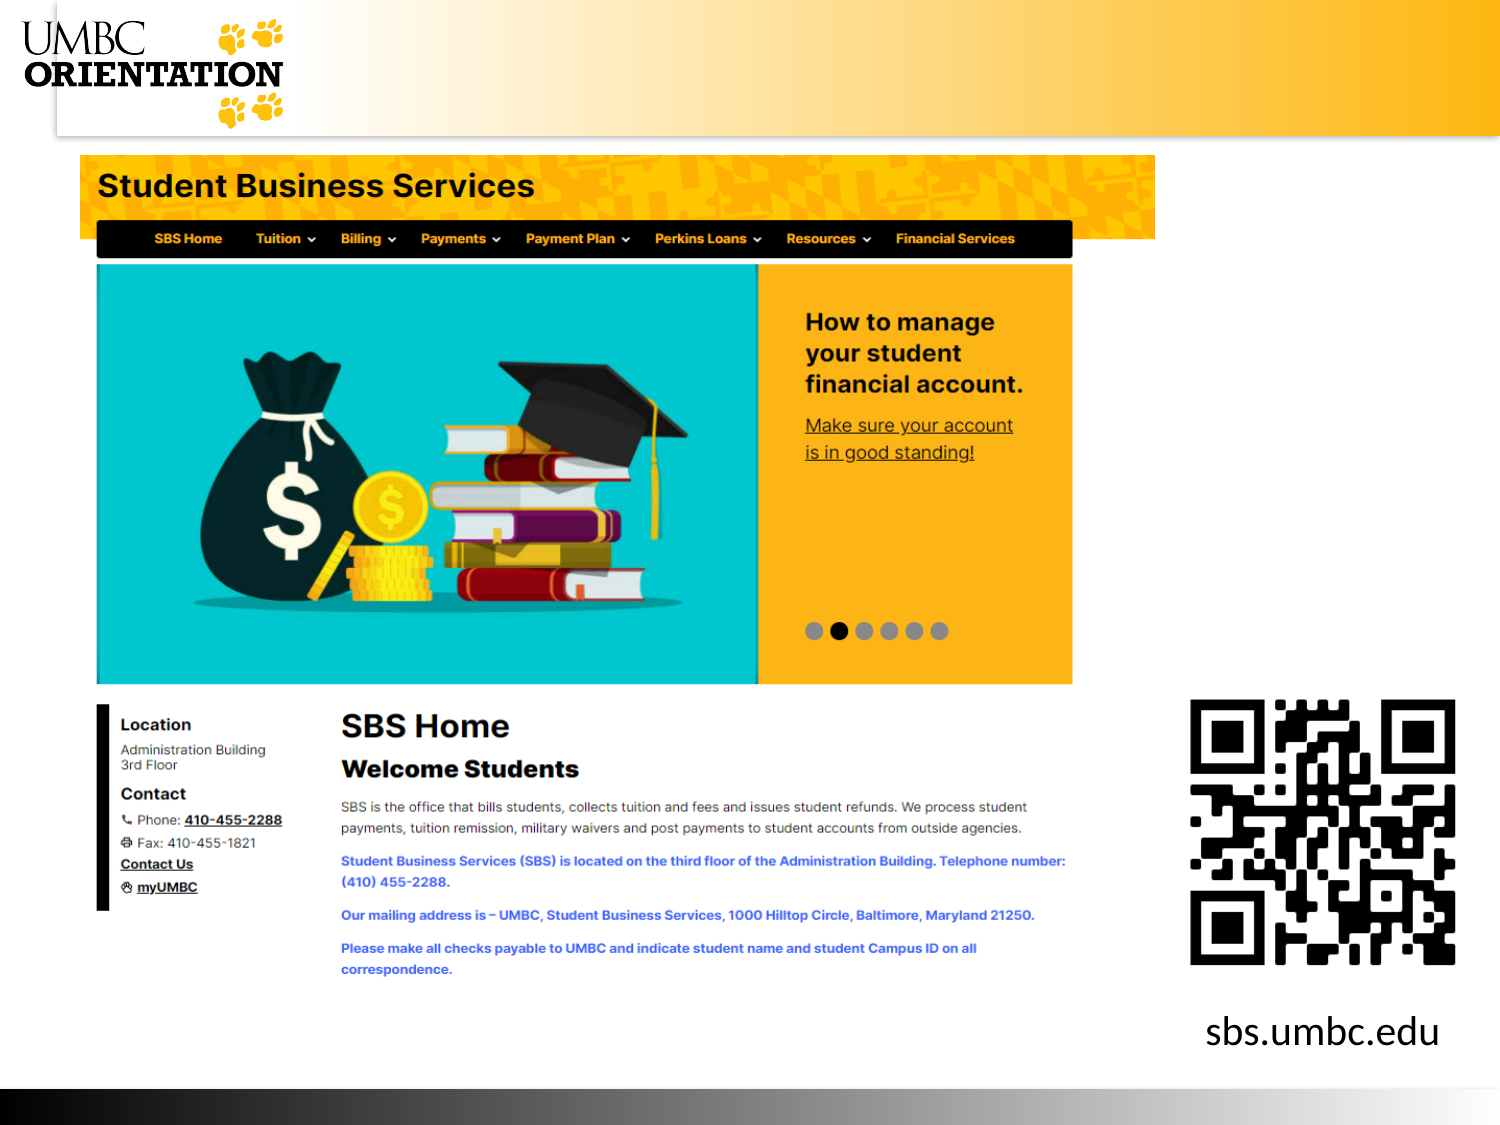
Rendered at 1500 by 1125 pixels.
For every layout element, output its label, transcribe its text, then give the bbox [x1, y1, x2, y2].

text_box [1252, 0, 1256, 135]
picture [80, 155, 1500, 1010]
picture [21, 19, 283, 129]
text_box sbs.umbc.edu [821, 1017, 1500, 1061]
